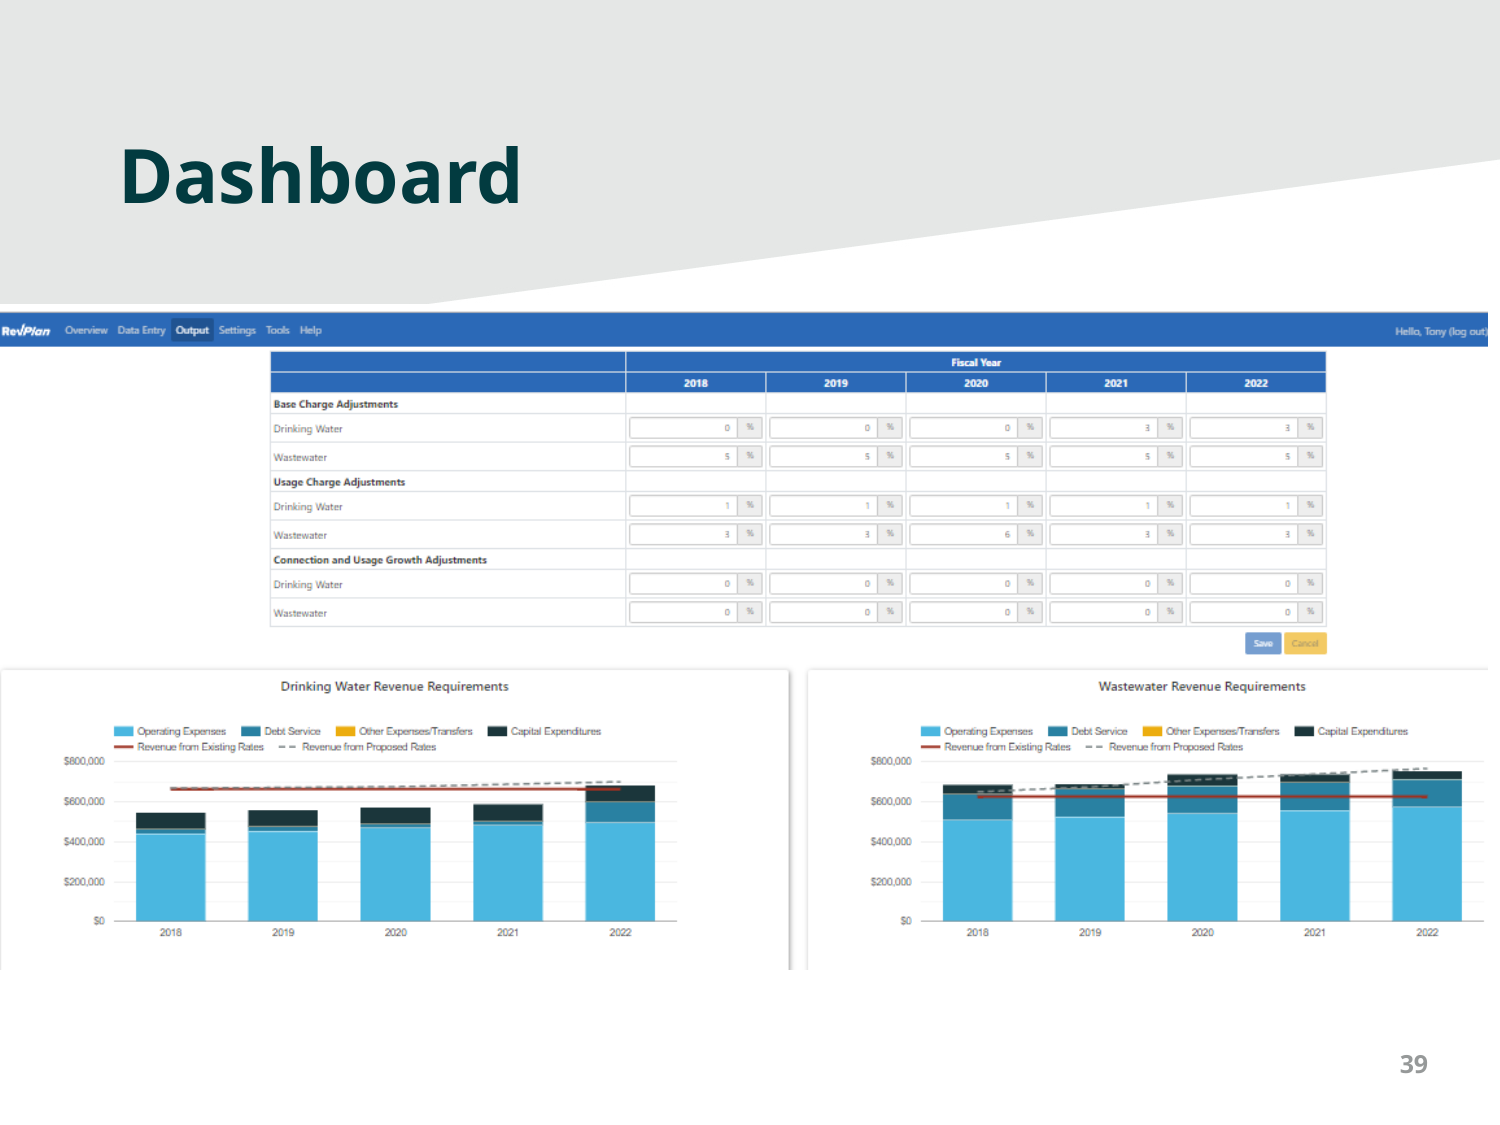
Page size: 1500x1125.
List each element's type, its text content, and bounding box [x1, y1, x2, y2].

picture [0, 0, 1500, 1125]
slide_number 39 [1105, 1035, 1444, 1096]
title Dashboard [103, 59, 1397, 228]
